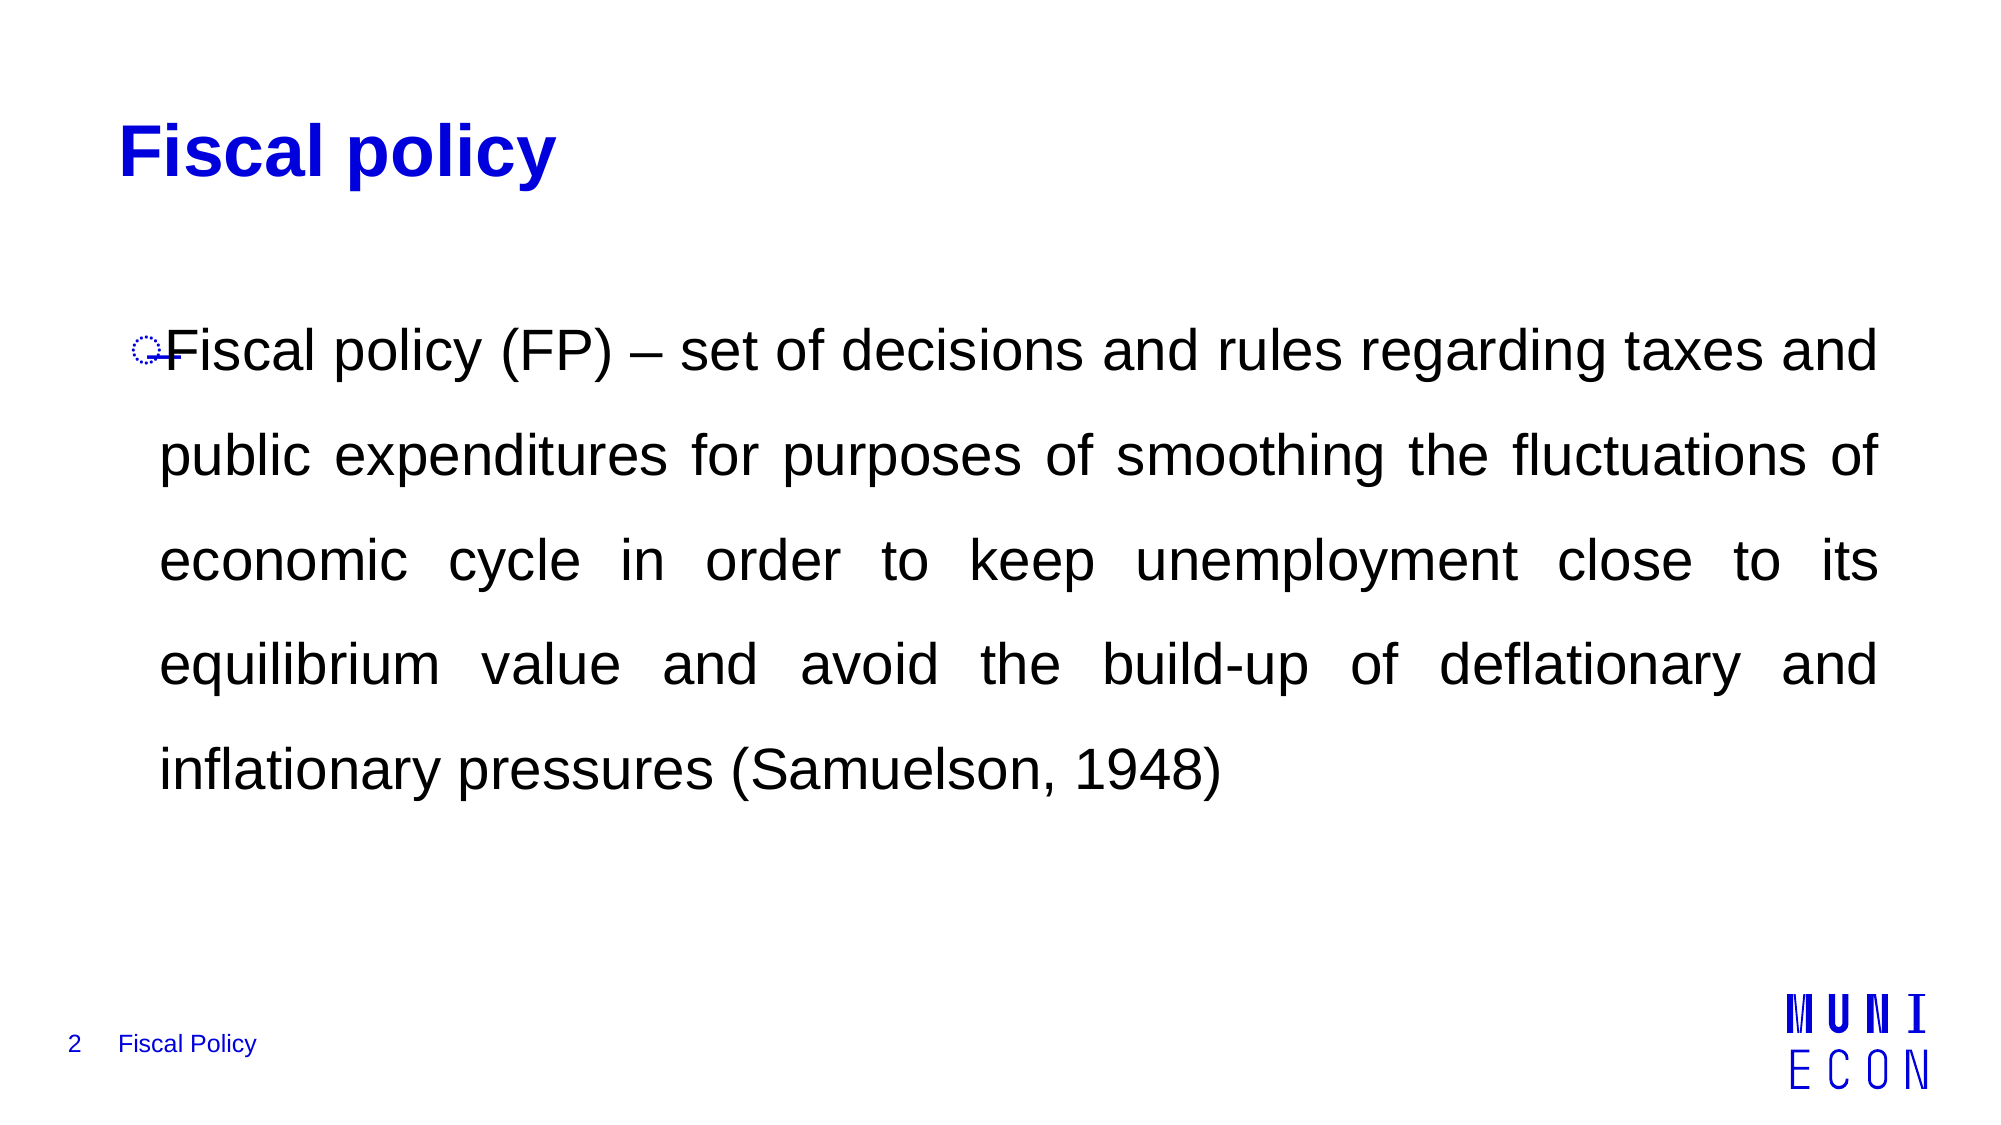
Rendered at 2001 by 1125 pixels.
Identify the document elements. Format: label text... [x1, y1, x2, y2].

footer Fiscal Policy [118, 1021, 1418, 1063]
slide_number 2 [67, 1021, 110, 1063]
title Fiscal policy [118, 118, 1883, 193]
list Fiscal policy (FP) – set of decisions and rules regarding taxes and public expenditures for purposes of smoothing the fluctuations of economic cycle in order to keep unemployment close to its equilibrium value and avoid the build-up of deflationary and inflationary pressures (Samuelson, 1948) [118, 277, 1883, 988]
